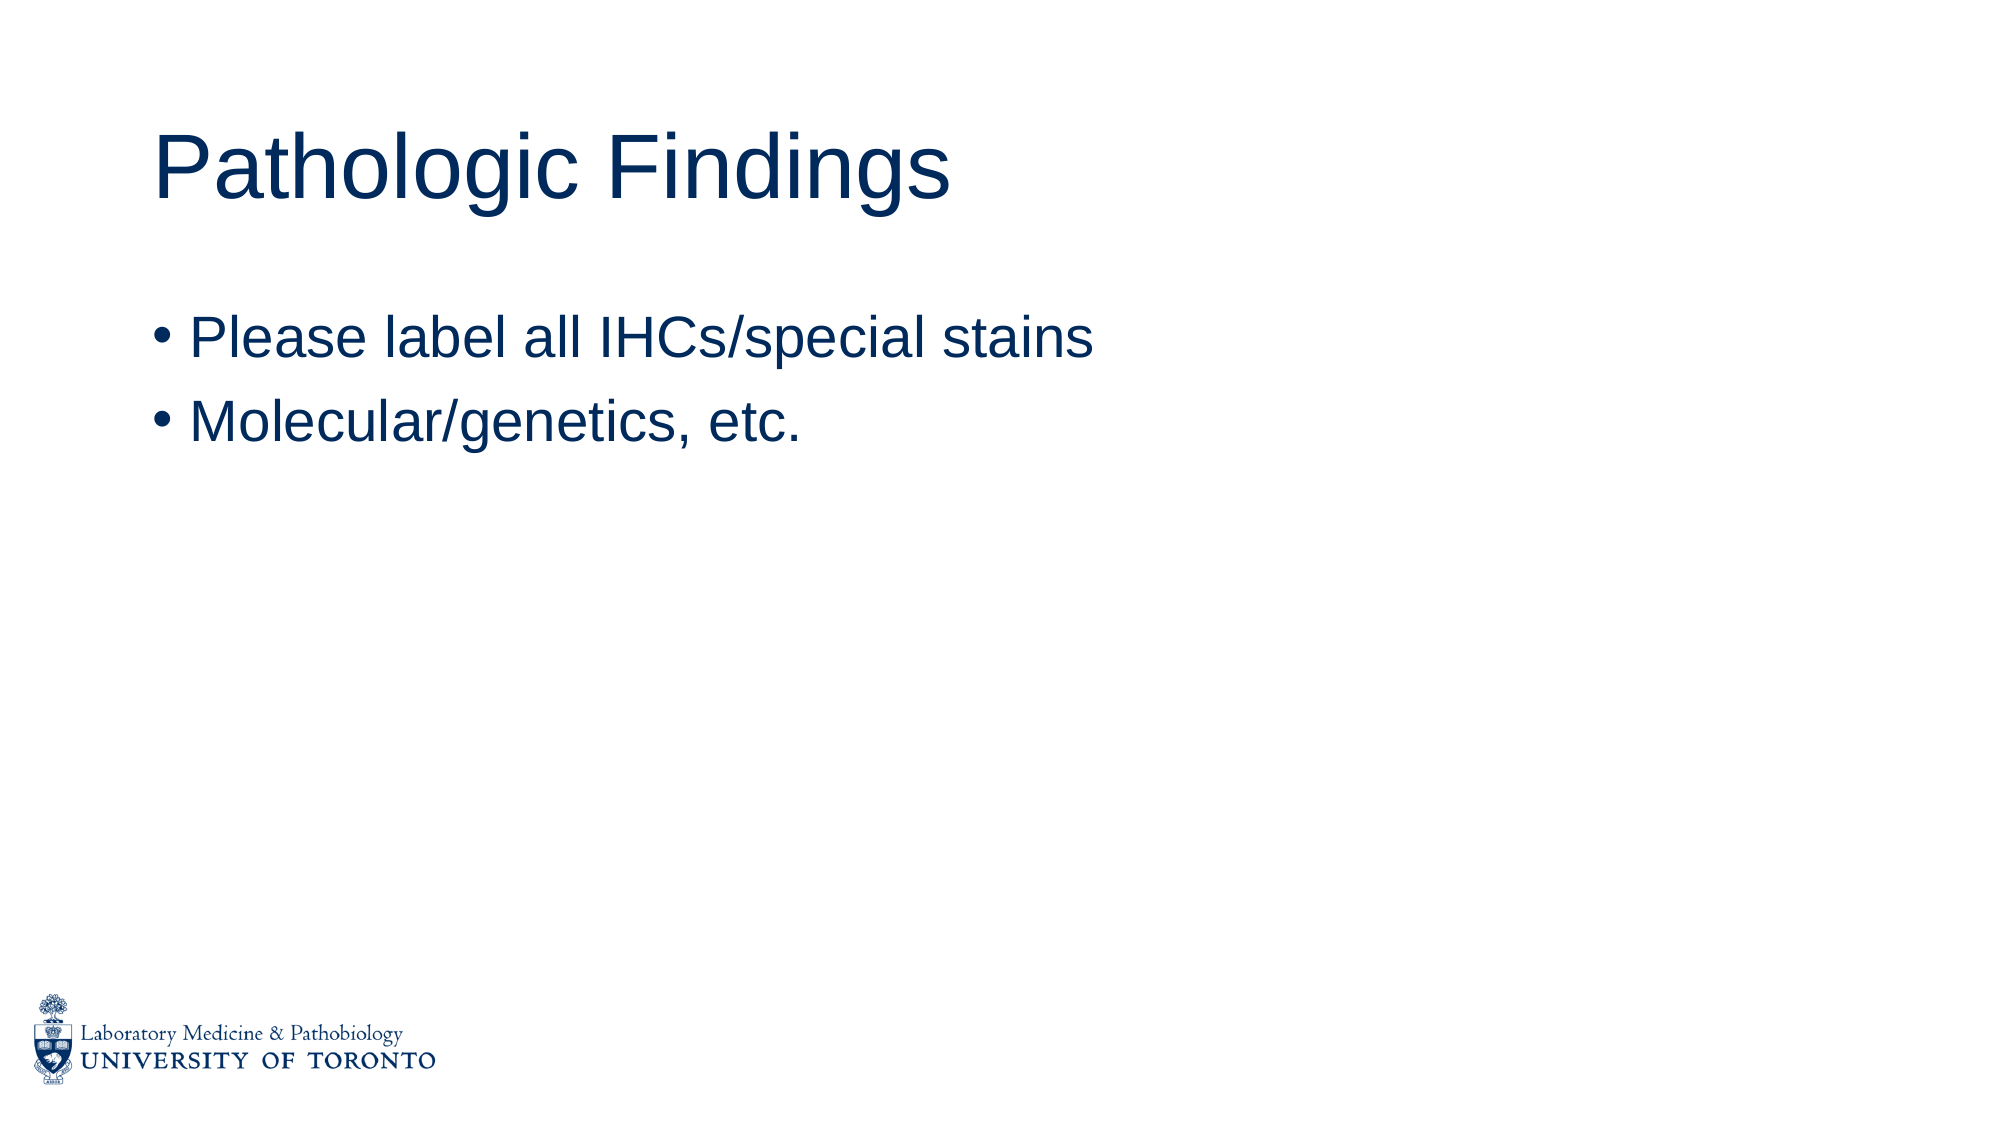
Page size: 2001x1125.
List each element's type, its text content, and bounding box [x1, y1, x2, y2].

title Pathologic Findings [137, 59, 1863, 278]
picture [21, 988, 444, 1097]
list Please label all IHCs/special stains Molecular/genetics, etc. [137, 299, 1863, 1014]
